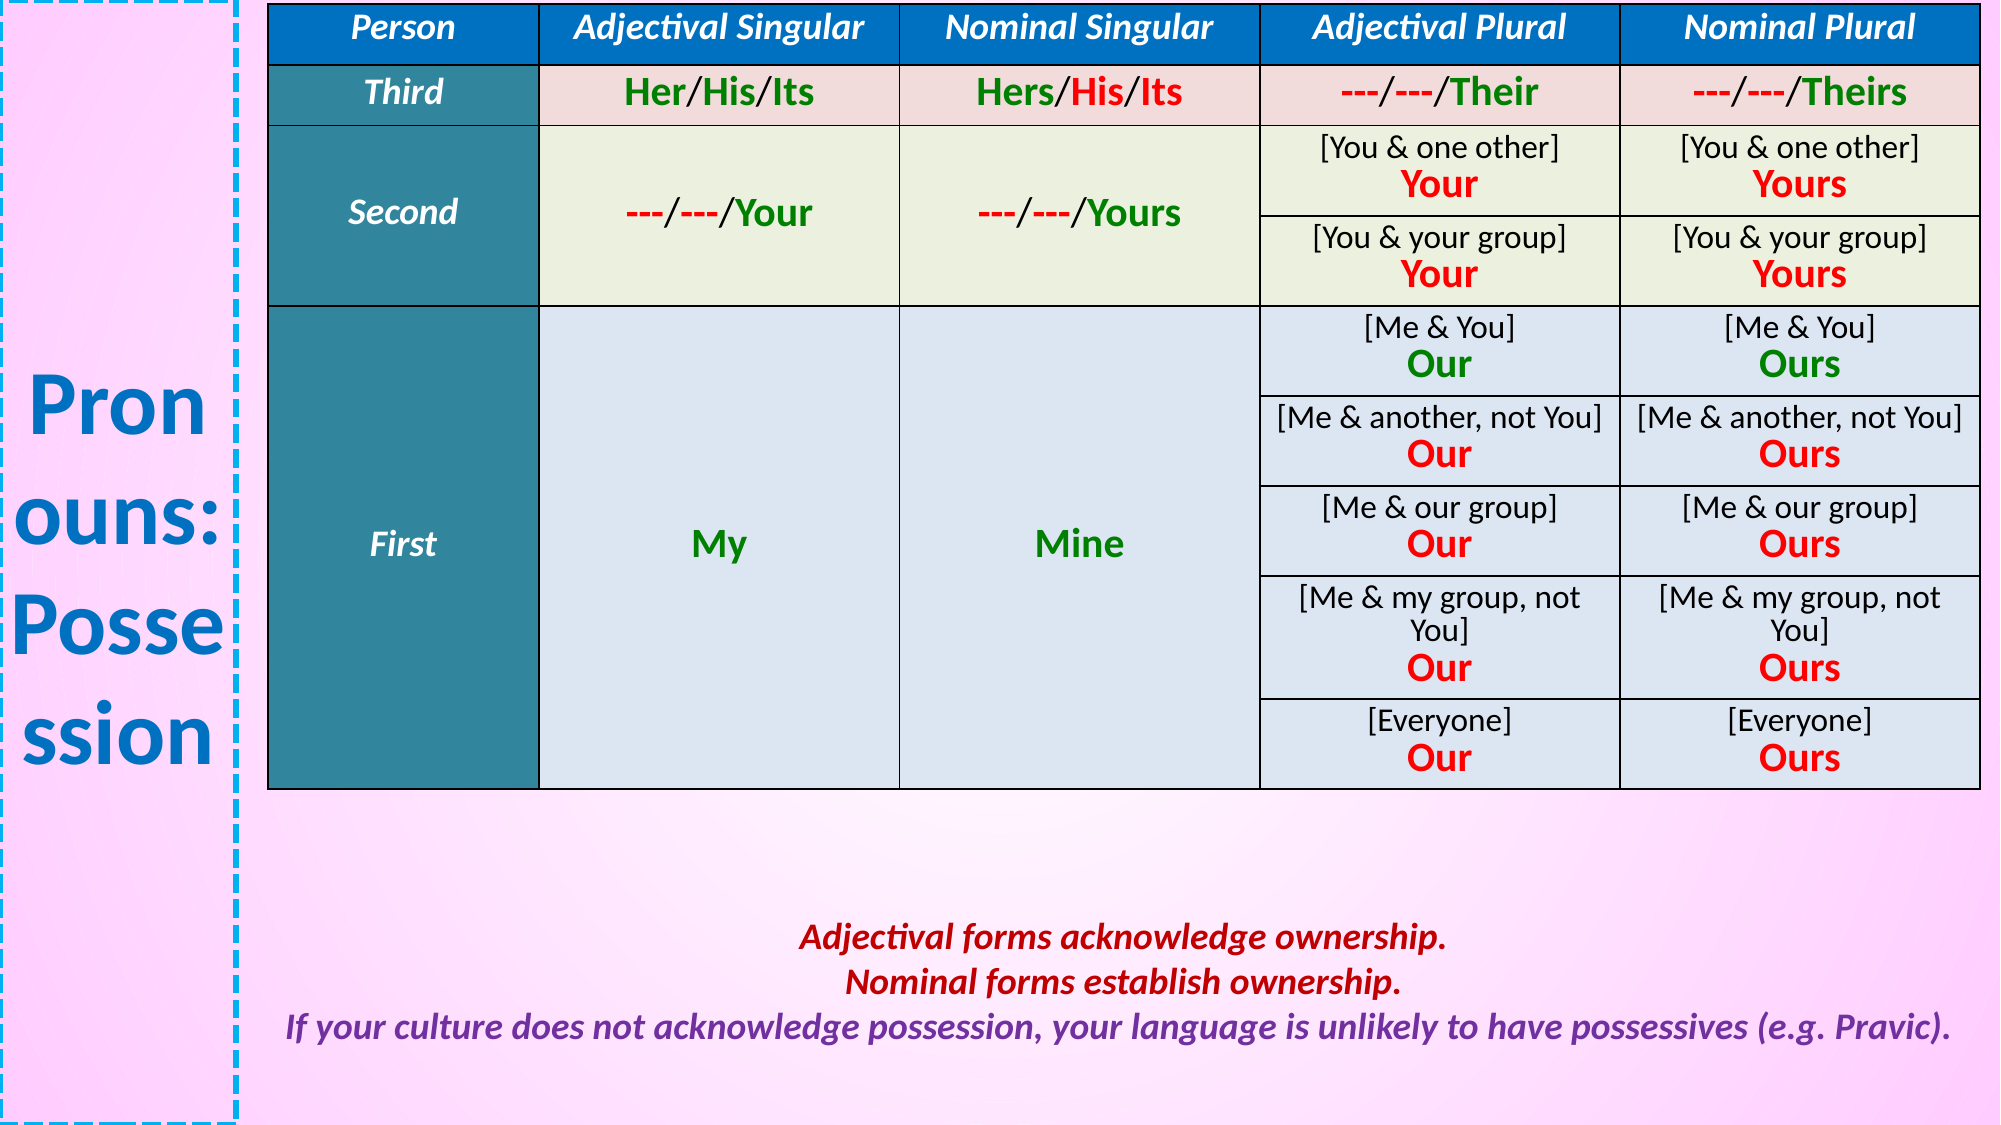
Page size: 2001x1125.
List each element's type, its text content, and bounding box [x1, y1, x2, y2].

table_header Person [269, 5, 538, 64]
table_cell [You & your group] Yours [1621, 217, 1979, 305]
table_cell [Me & You] Ours [1621, 307, 1979, 395]
table_cell [Everyone] Ours [1621, 700, 1979, 788]
table_cell ---/---/Yours [900, 126, 1259, 305]
table_cell ---/---/Theirs [1621, 66, 1979, 125]
table_cell Mine [900, 307, 1259, 788]
table_cell [Everyone] Our [1261, 700, 1619, 788]
table_cell [Me & You] Our [1261, 307, 1619, 395]
table_cell Third [269, 66, 538, 125]
table_header Adjectival Plural [1261, 5, 1619, 64]
table_cell Second [269, 126, 538, 305]
title Pronouns: Possession [0, 0, 237, 1125]
table_cell [You & your group] Your [1261, 217, 1619, 305]
table_cell [You & one other] Your [1261, 126, 1619, 215]
text_box Adjectival forms acknowledge ownership. Nominal forms establish ownership. If your culture does not acknowledge possession, your language is unlikely to have possessives (e.g. Pravic). [267, 904, 1981, 1055]
table_cell [Me & our group] Ours [1621, 487, 1979, 575]
table_cell [Me & another, not You] Ours [1621, 397, 1979, 485]
table_cell [Me & our group] Our [1261, 487, 1619, 575]
table_cell [Me & my group, not You] Our [1261, 577, 1619, 698]
table_cell [Me & another, not You] Our [1261, 397, 1619, 485]
table_cell First [269, 307, 538, 788]
table_header Adjectival Singular [540, 5, 899, 64]
table_cell Her/His/Its [540, 66, 899, 125]
table_cell [You & one other] Yours [1621, 126, 1979, 215]
table_cell ---/---/Your [540, 126, 899, 305]
table_cell Hers/His/Its [900, 66, 1259, 125]
table_cell [Me & my group, not You] Ours [1621, 577, 1979, 698]
table_header Nominal Singular [900, 5, 1259, 64]
table_header Nominal Plural [1621, 5, 1979, 64]
table_cell My [540, 307, 899, 788]
table_cell ---/---/Their [1261, 66, 1619, 125]
